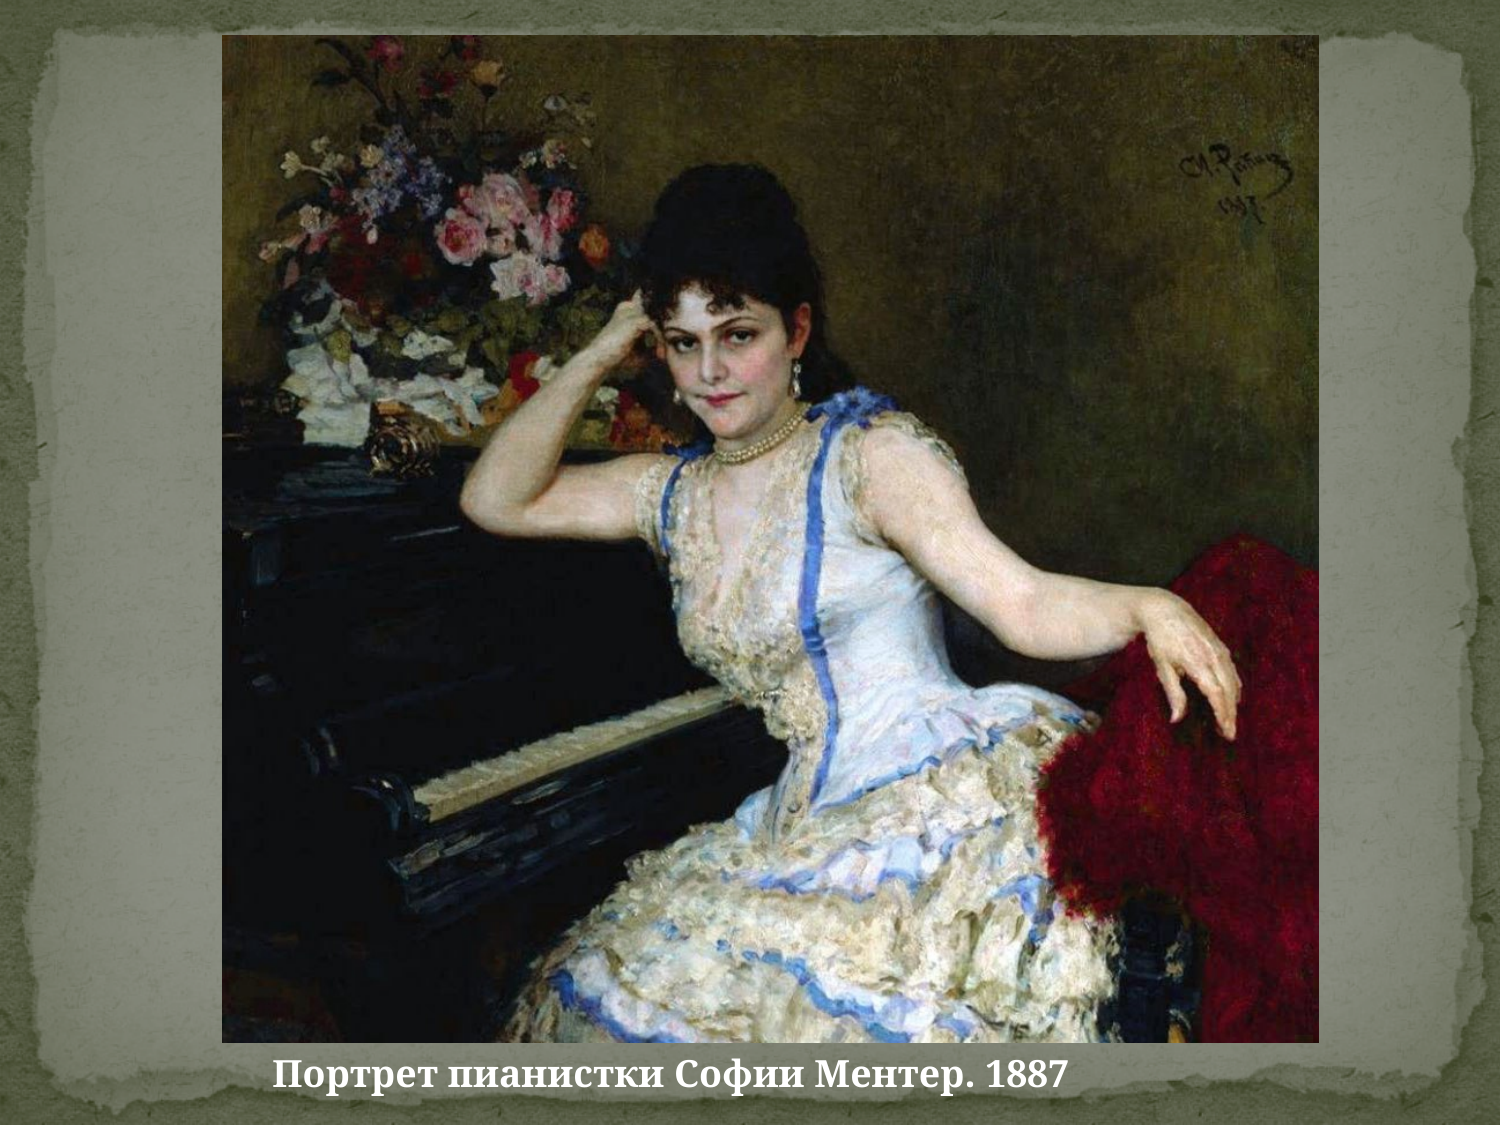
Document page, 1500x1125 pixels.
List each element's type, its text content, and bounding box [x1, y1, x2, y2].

picture [222, 35, 1319, 1043]
text_box Портрет пианистки Софии Ментер. 1887 [257, 1045, 1325, 1125]
